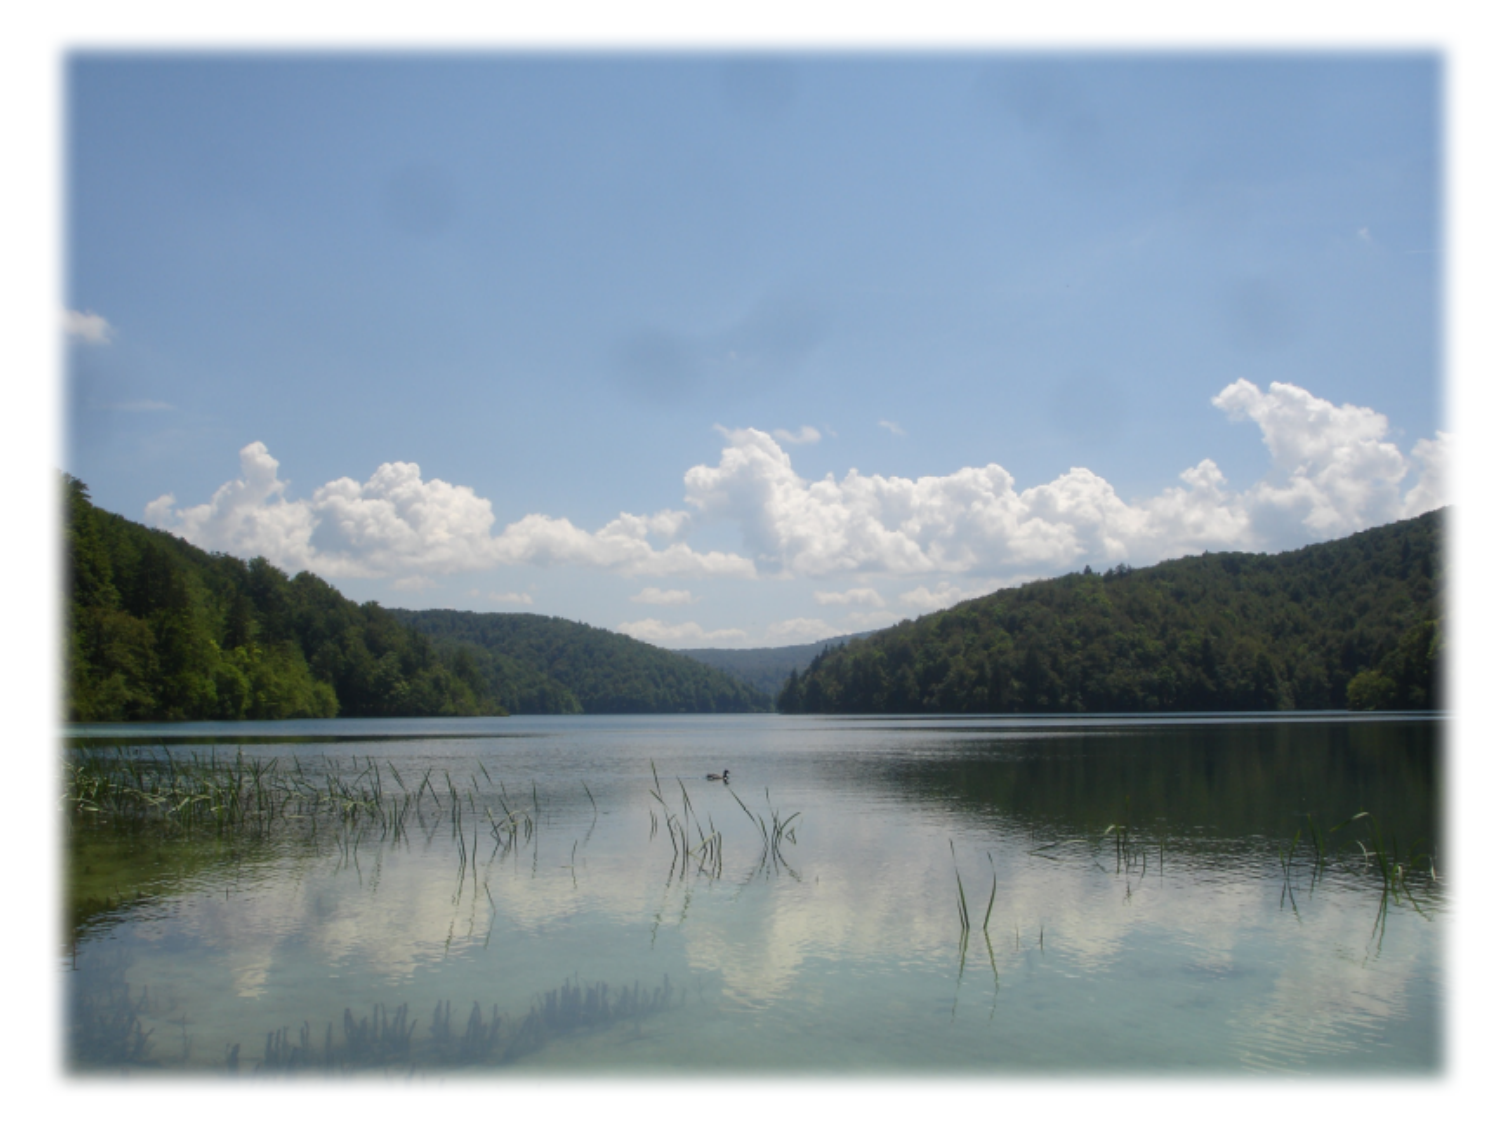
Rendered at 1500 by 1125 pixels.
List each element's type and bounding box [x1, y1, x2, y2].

picture [46, 31, 1466, 1096]
